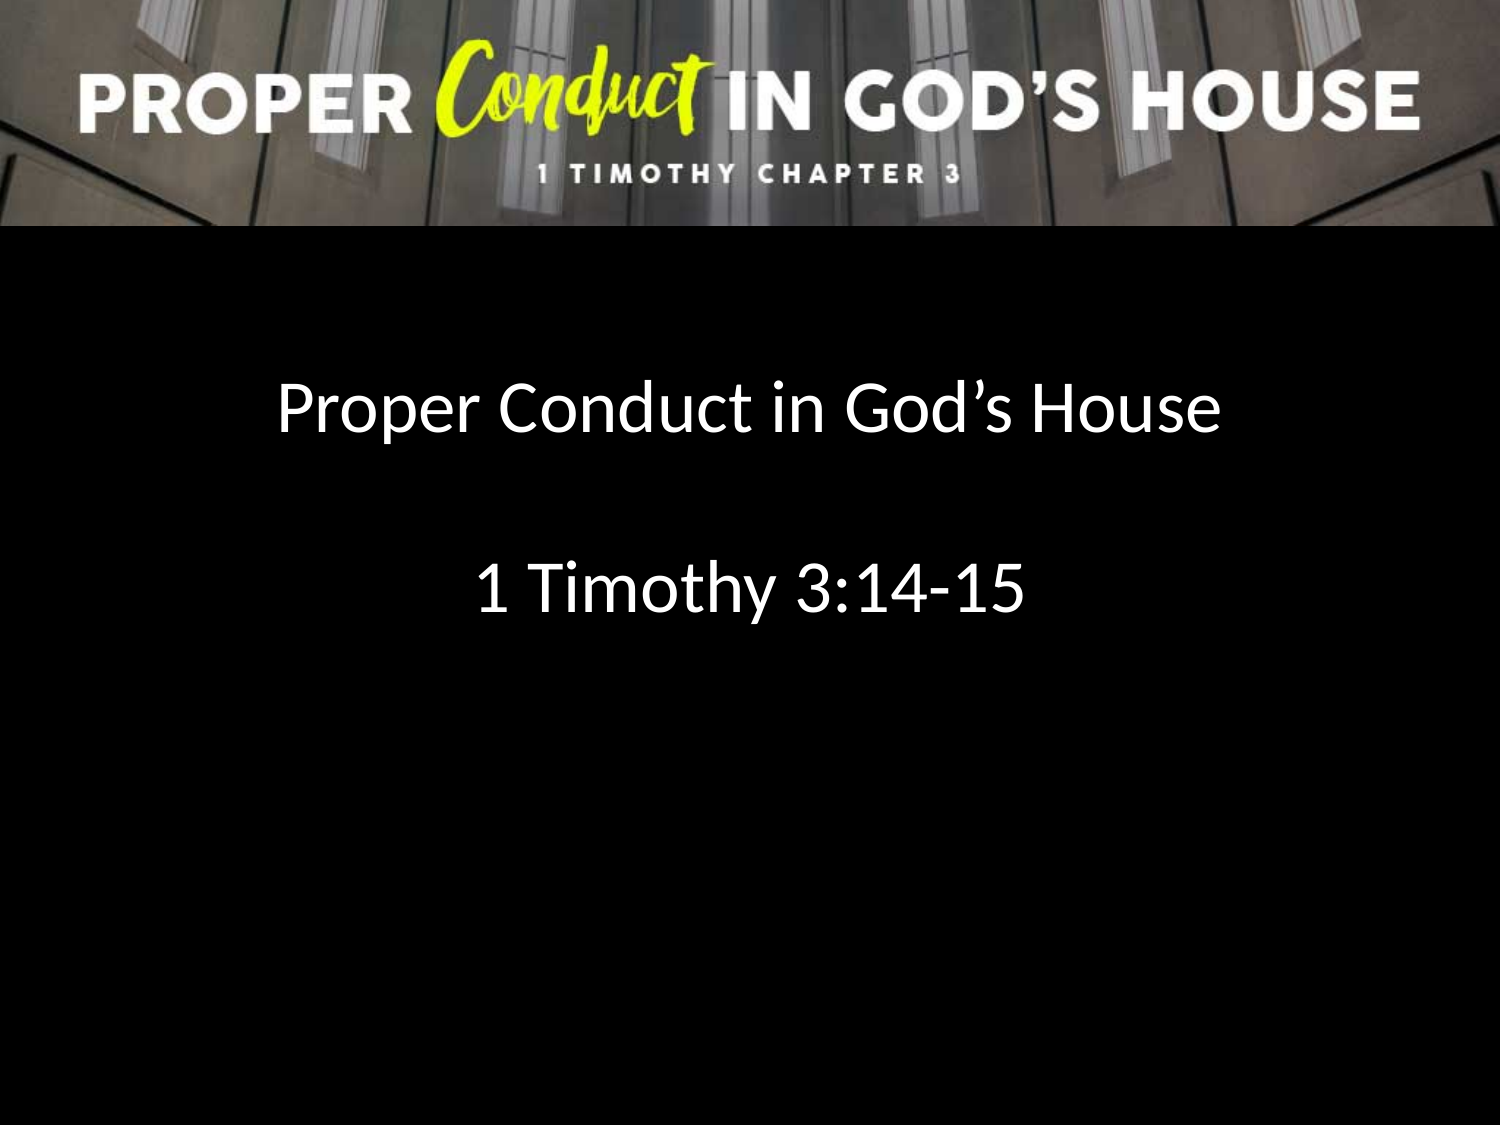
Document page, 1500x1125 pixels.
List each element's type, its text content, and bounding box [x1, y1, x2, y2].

picture [0, 0, 1500, 226]
text_box Proper Conduct in God’s House 1 Timothy 3:14-15 [0, 349, 1500, 725]
